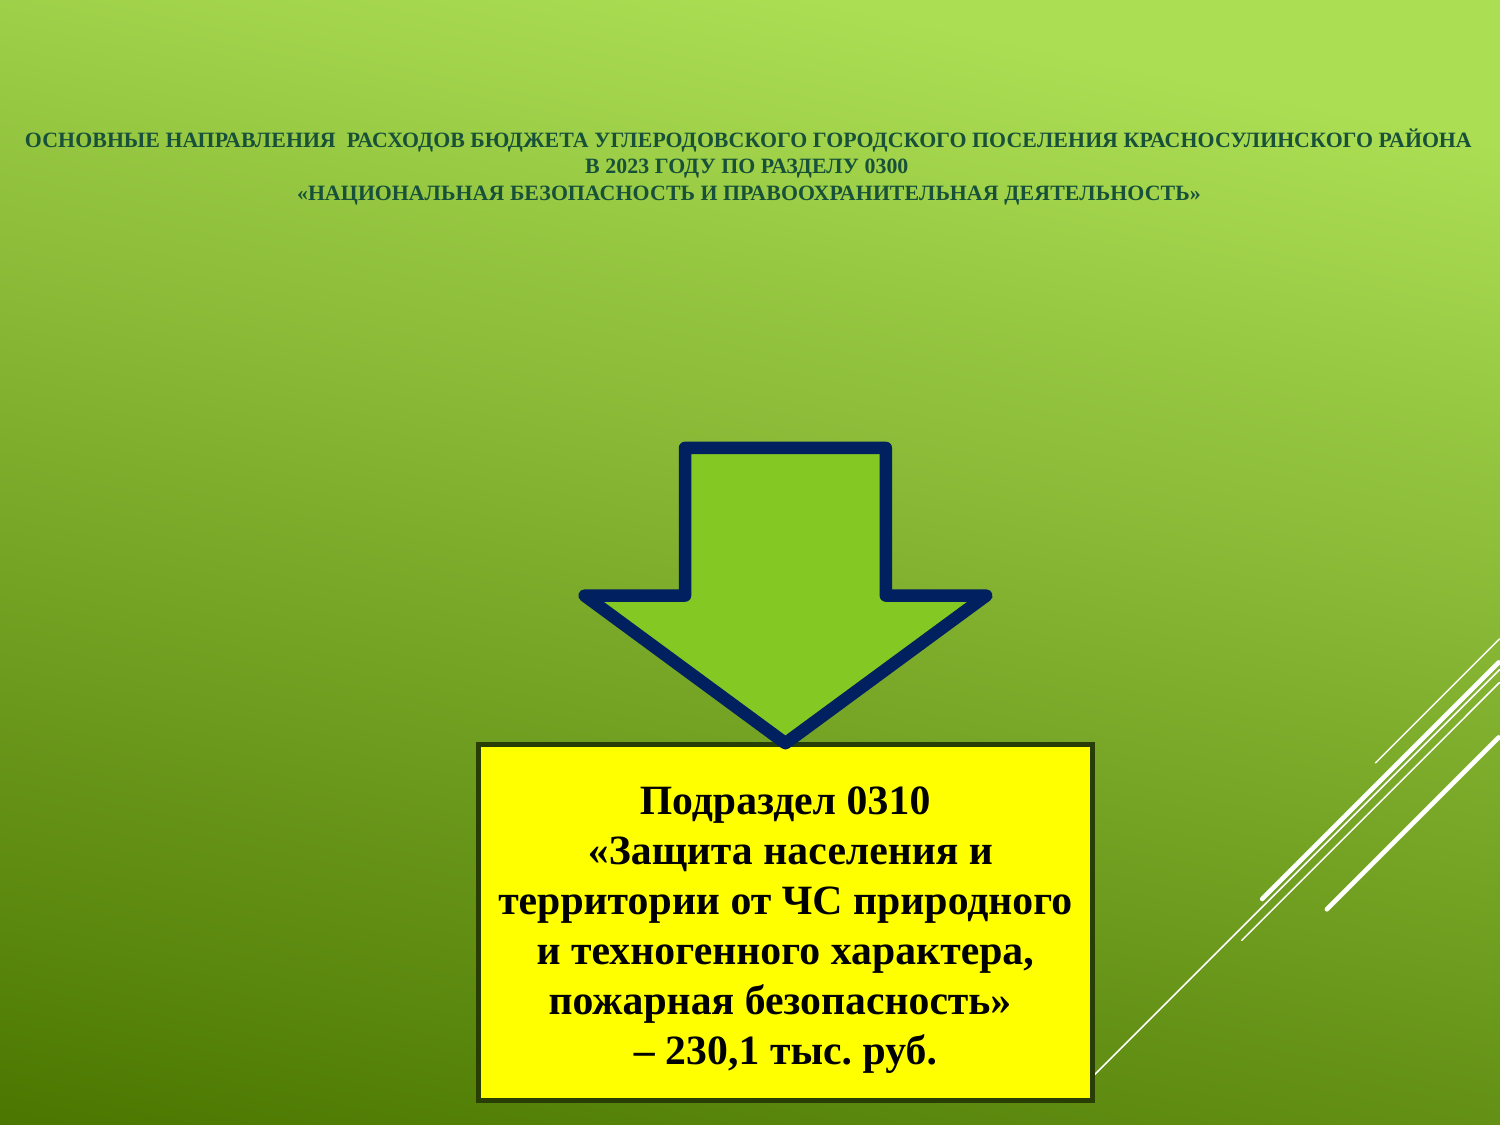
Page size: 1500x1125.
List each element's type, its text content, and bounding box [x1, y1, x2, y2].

text_box Подраздел 0310 «Защита населения и территории от ЧС природного и техногенного характера, пожарная безопасность» – 230,1 тыс. руб. [478, 744, 1093, 1101]
title Основные направления расходов бюджета УГЛЕРОДОВСКОГО ГОРОДСКОГО ПОСЕЛЕНИЯ КРАСНОСУЛИНСКОГО РАЙОНА в 2023 году по разделу 0300 «НАЦИОНАЛЬНАЯ БЕЗОПАСНОСТЬ И ПРАВООХРАНИТЕЛЬНАЯ ДЕЯТЕЛЬНОСТЬ» [0, 1, 1500, 212]
text_box [583, 446, 988, 745]
